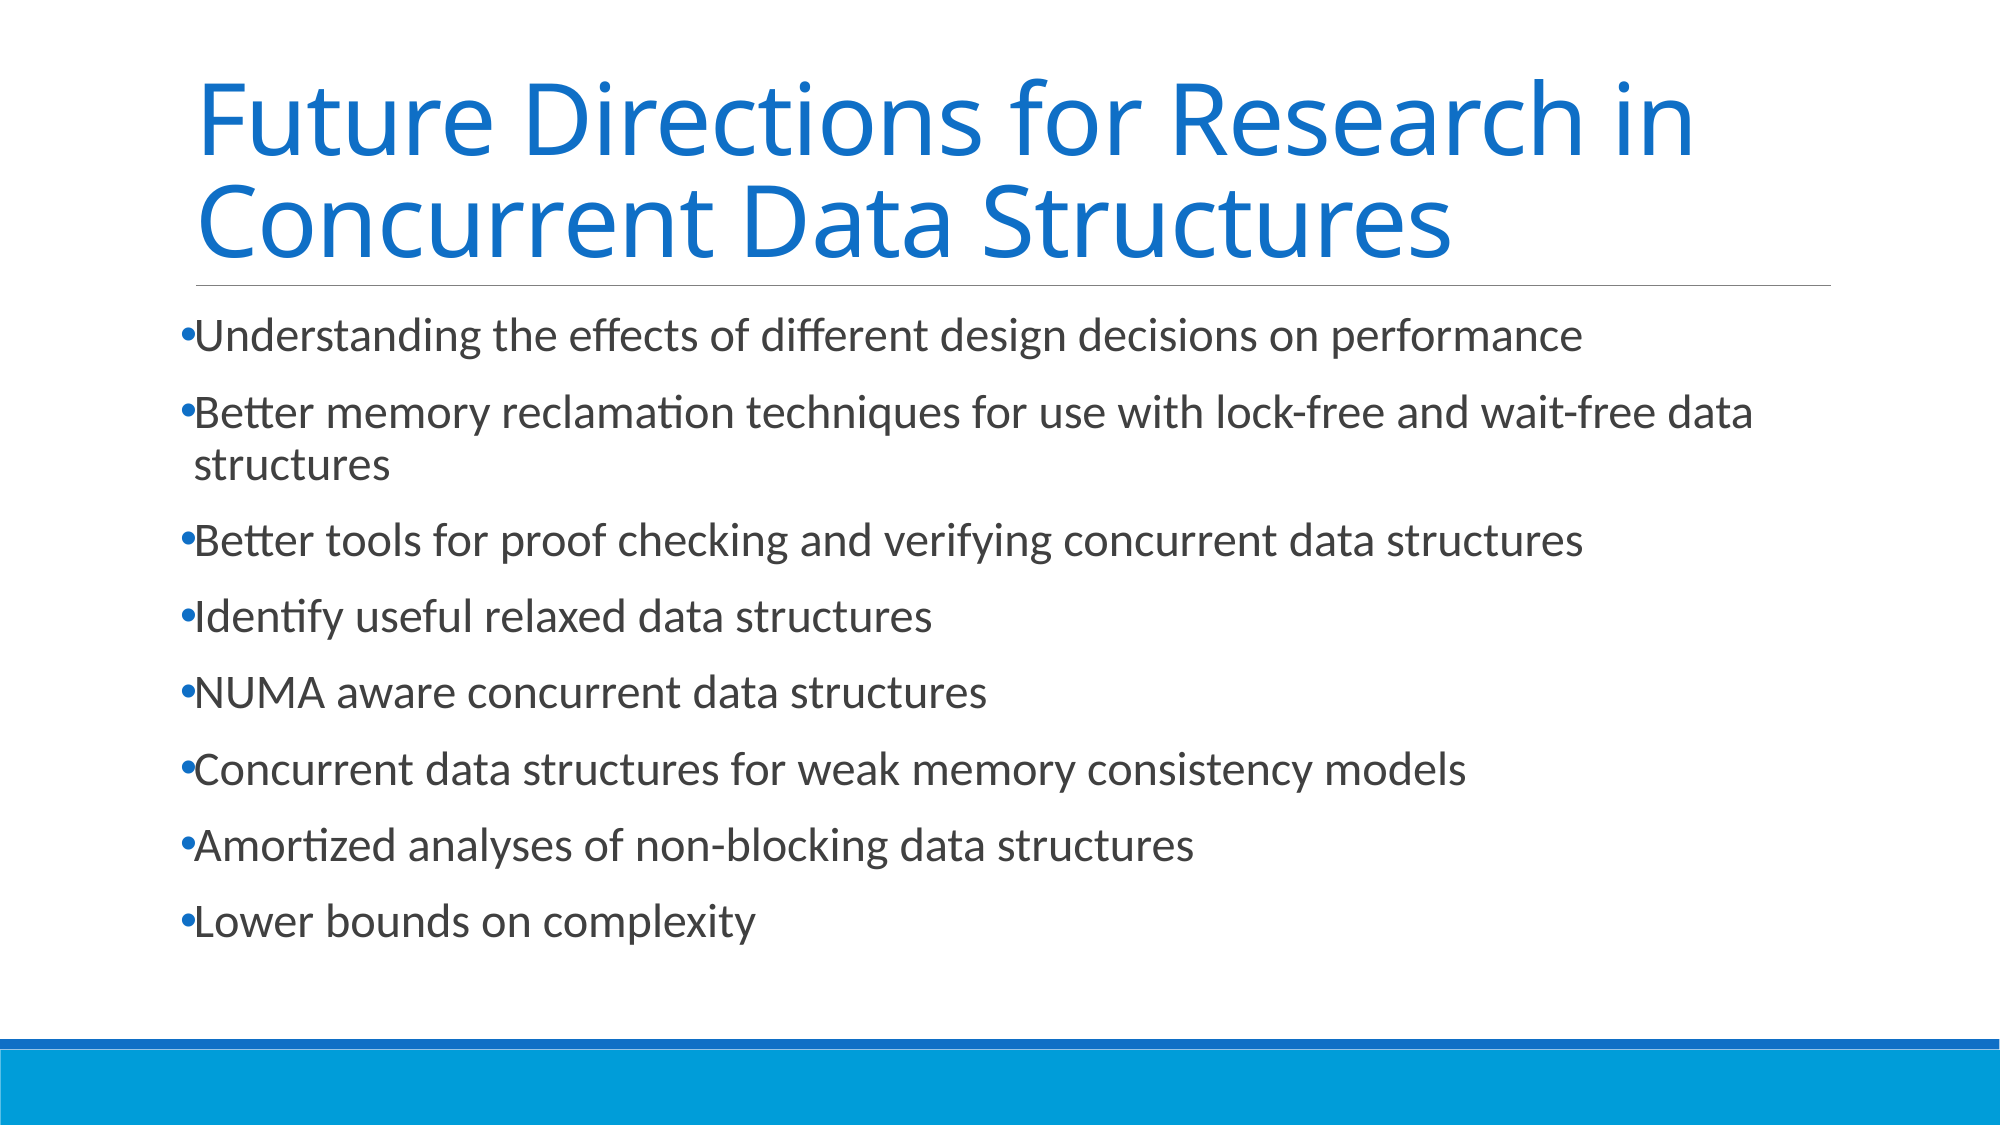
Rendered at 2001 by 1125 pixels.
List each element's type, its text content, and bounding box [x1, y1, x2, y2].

list Understanding the effects of different design decisions on performance Better memory reclamation techniques for use with lock-free and wait-free data structures Better tools for proof checking and verifying concurrent data structures Identify useful relaxed data structures NUMA aware concurrent data structures Concurrent data structures for weak memory consistency models Amortized analyses of non-blocking data structures Lower bounds on complexity [180, 302, 1830, 963]
title Future Directions for Research in Concurrent Data Structures [180, 47, 1830, 285]
